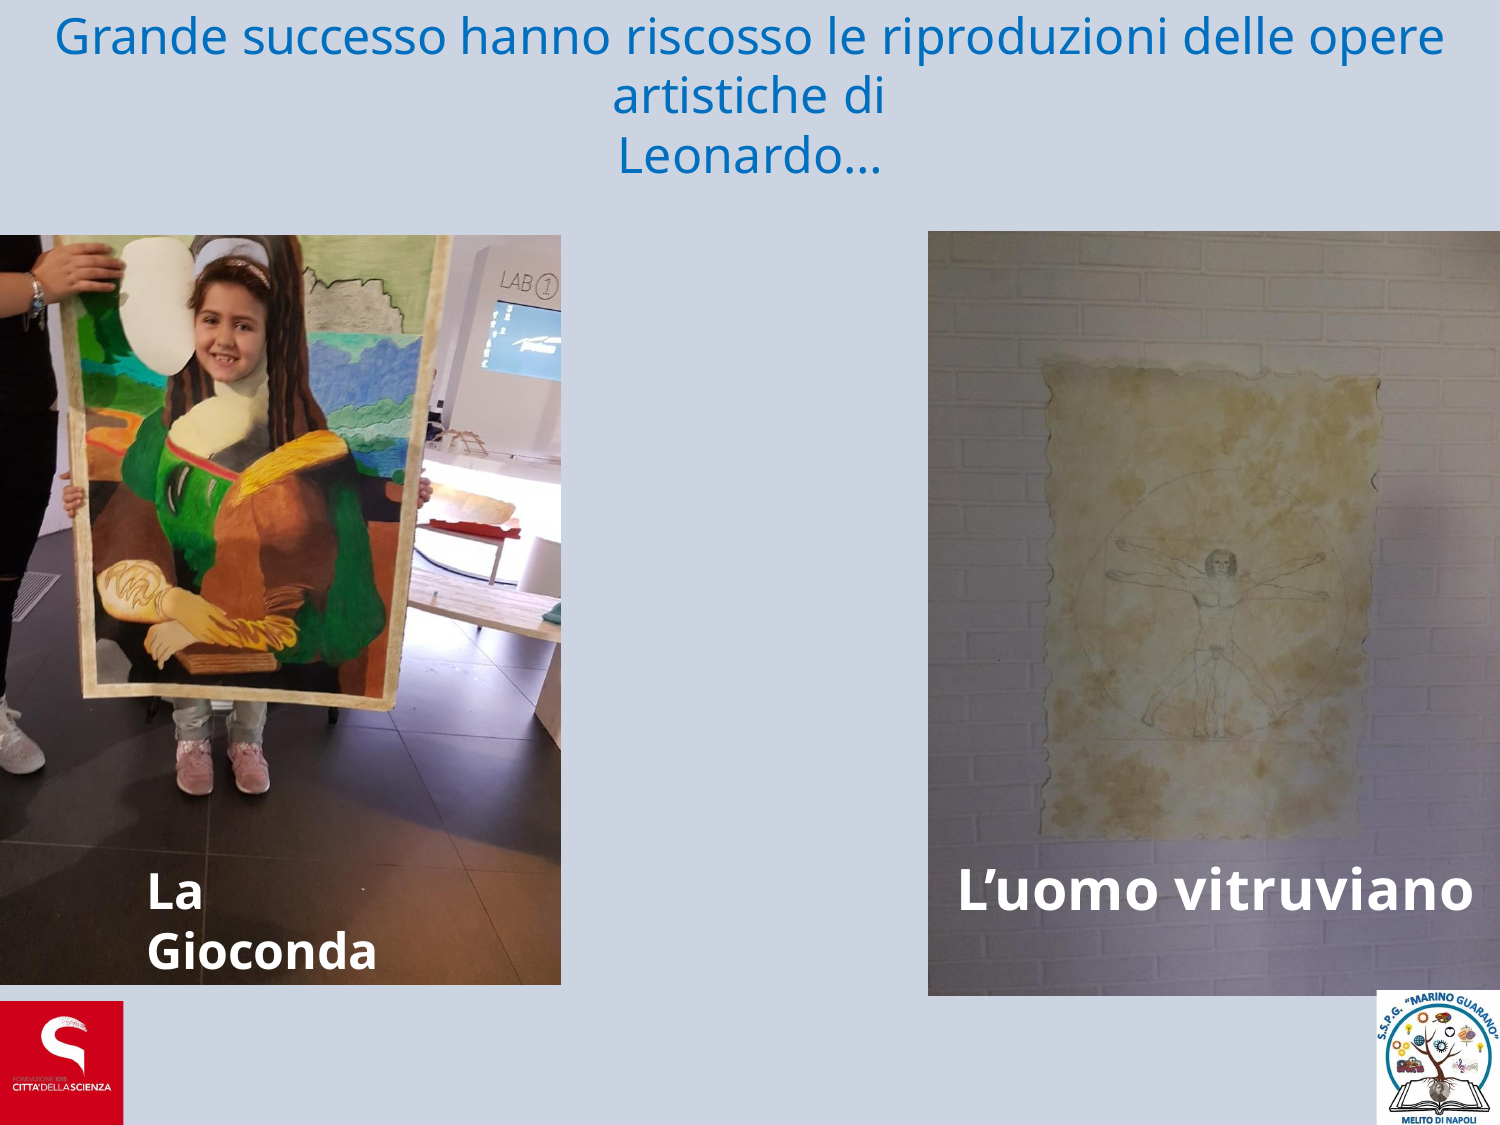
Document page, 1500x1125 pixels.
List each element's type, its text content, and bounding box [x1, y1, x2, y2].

text_box La Gioconda [144, 858, 418, 981]
text_box [1376, 990, 1500, 1125]
title Grande successo hanno riscosso le riproduzioni delle opere artistiche di Leonardo… [36, 2, 1464, 193]
text_box [0, 235, 561, 985]
text_box [0, 1001, 124, 1125]
text_box L’uomo vitruviano [954, 850, 1486, 923]
text_box [928, 231, 1500, 996]
